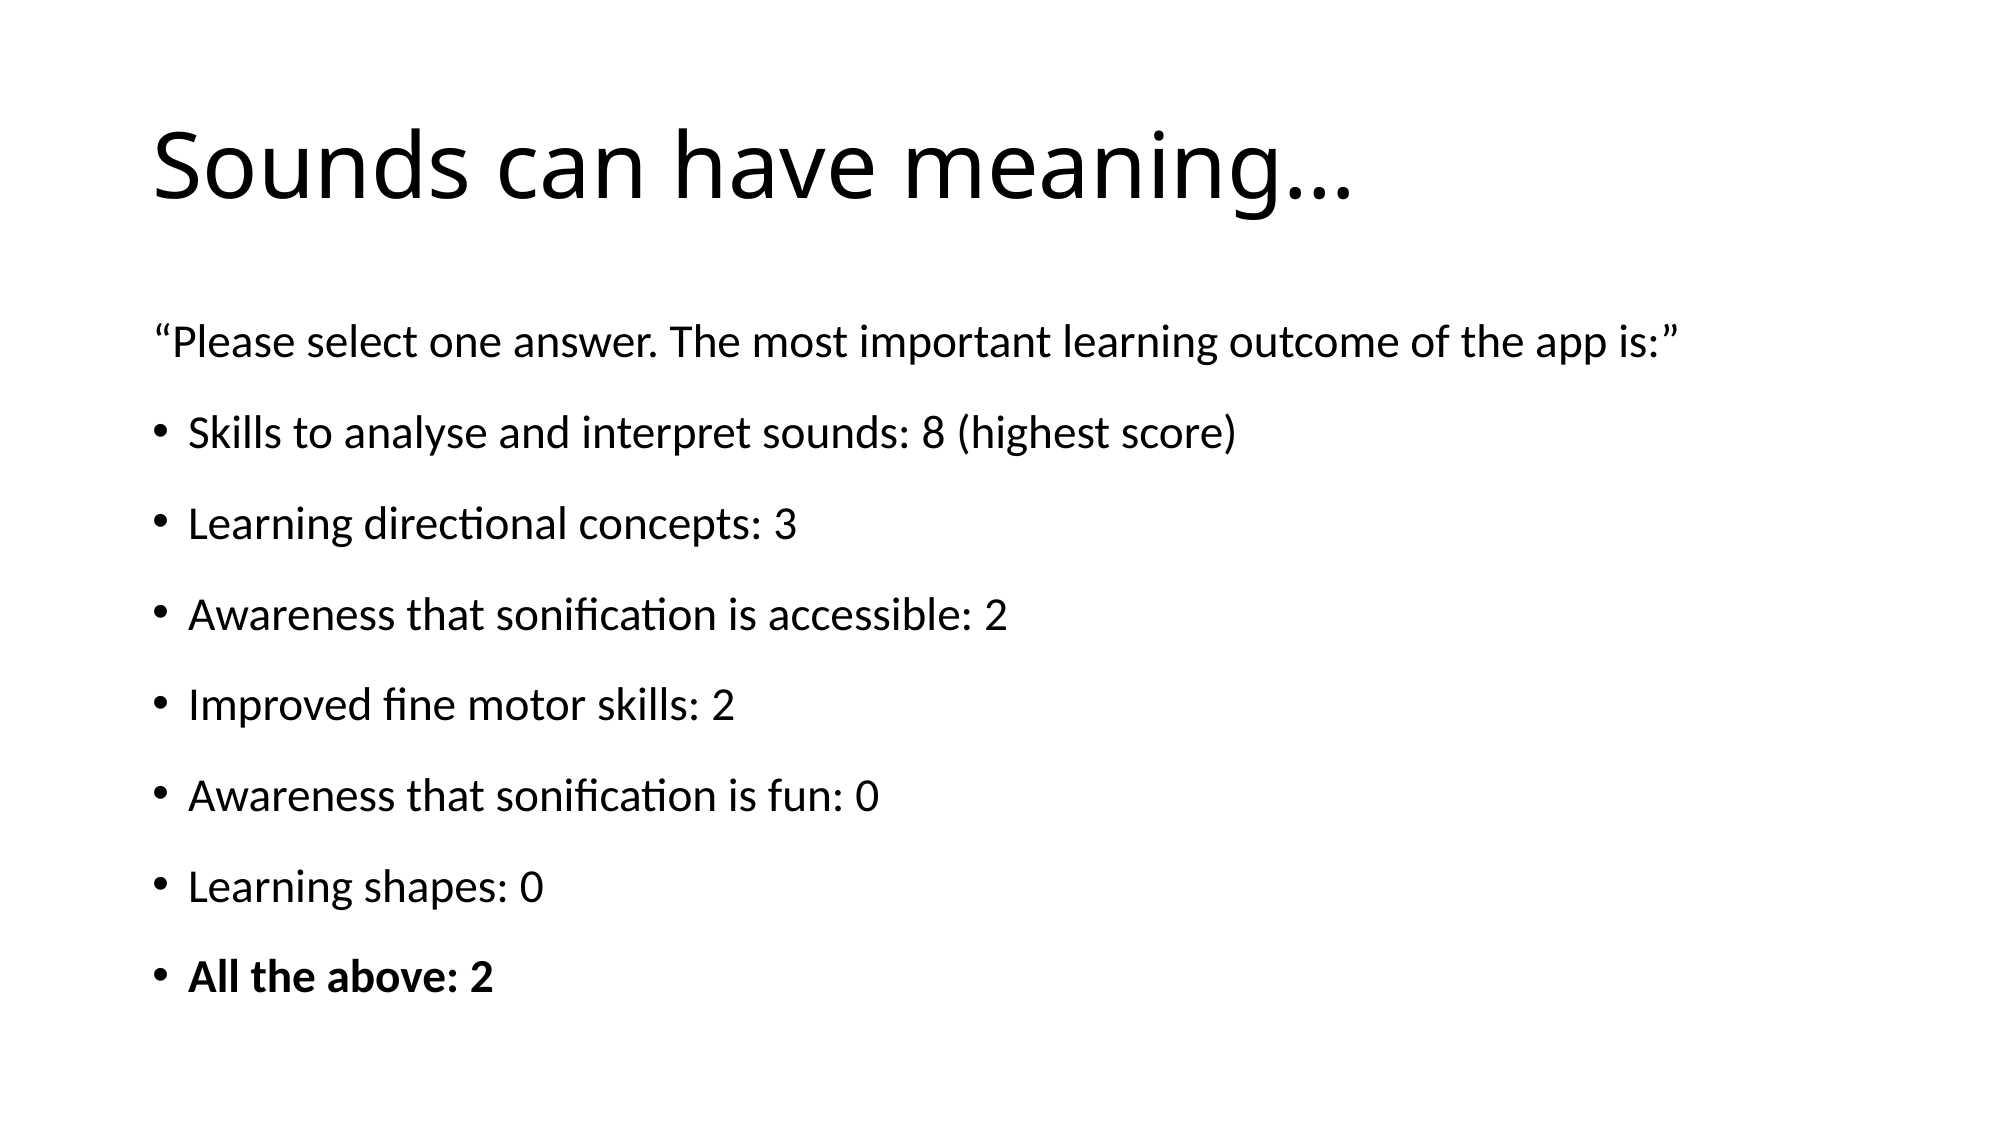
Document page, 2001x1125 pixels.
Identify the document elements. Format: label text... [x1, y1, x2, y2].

title Sounds can have meaning… [137, 59, 1941, 278]
list “Please select one answer. The most important learning outcome of the app is:” Skills to analyse and interpret sounds: 8 (highest score) Learning directional concepts: 3 Awareness that sonification is accessible: 2 Improved fine motor skills: 2 Awareness that sonification is fun: 0 Learning shapes: 0 All the above: 2 [137, 299, 1863, 1014]
